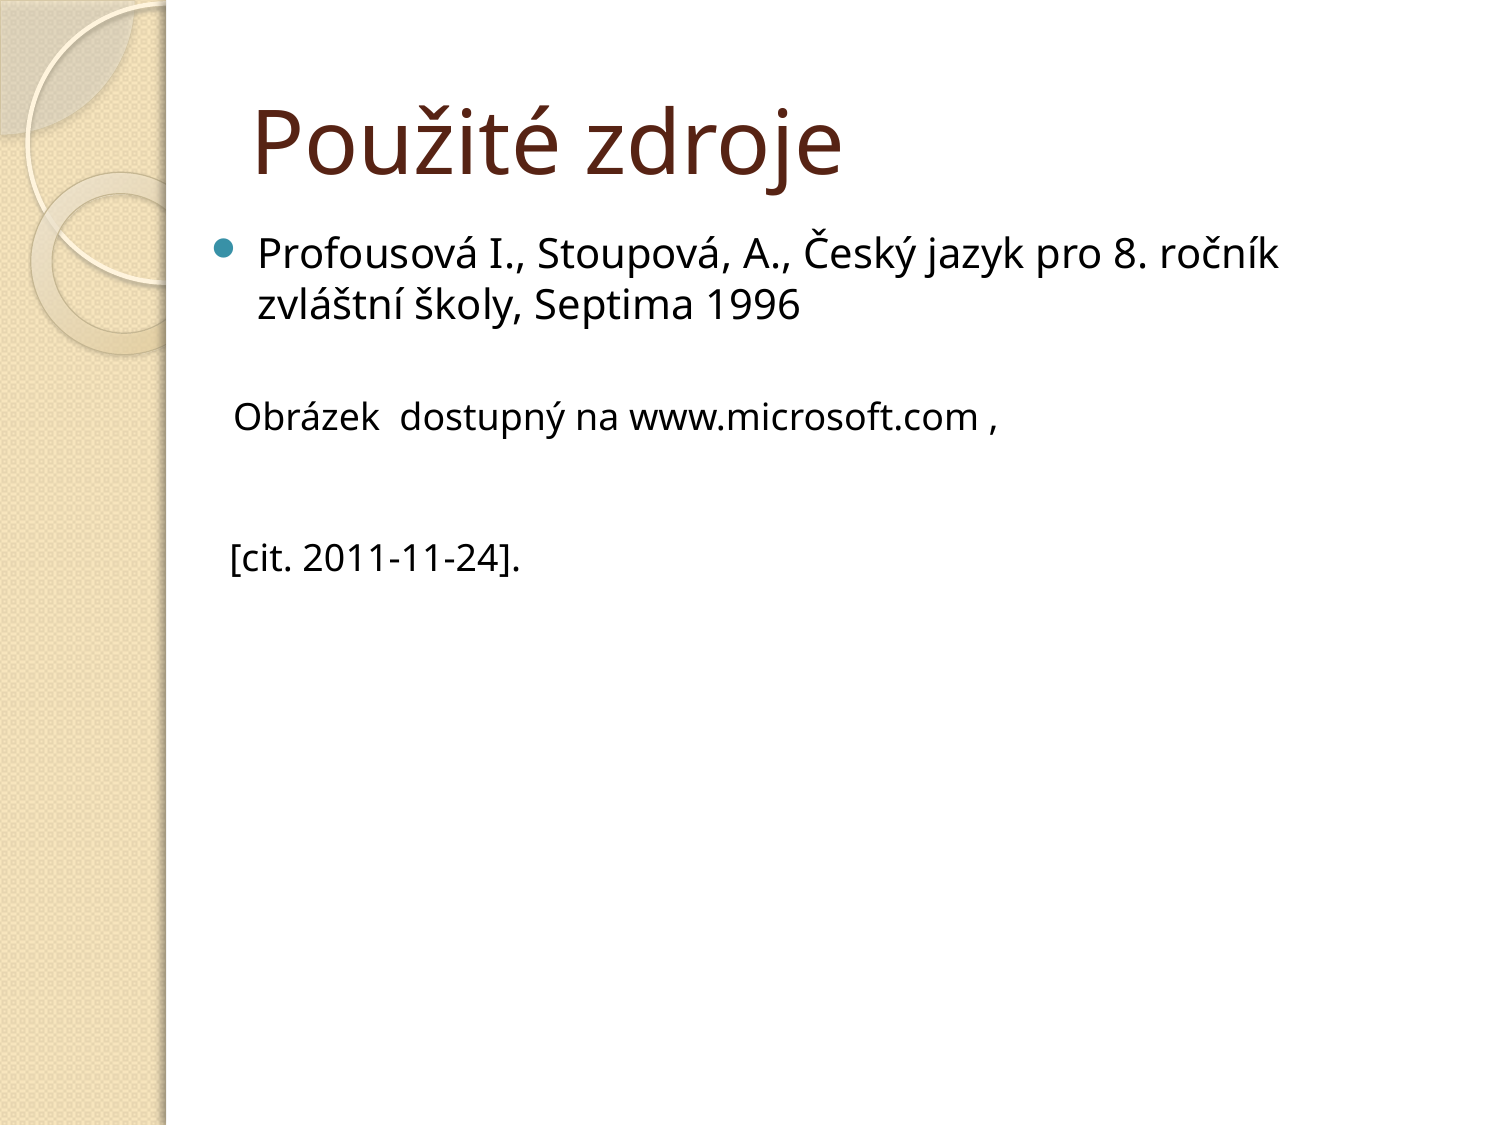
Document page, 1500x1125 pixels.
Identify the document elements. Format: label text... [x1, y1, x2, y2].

title Použité zdroje [235, 45, 1466, 233]
text_box Profousová I., Stoupová, A., Český jazyk pro 8. ročník zvláštní školy, Septima 1996 [182, 219, 1413, 1008]
text_box Obrázek dostupný na www.microsoft.com , [218, 385, 1105, 490]
text_box [cit. 2011-11-24]. [214, 527, 546, 587]
